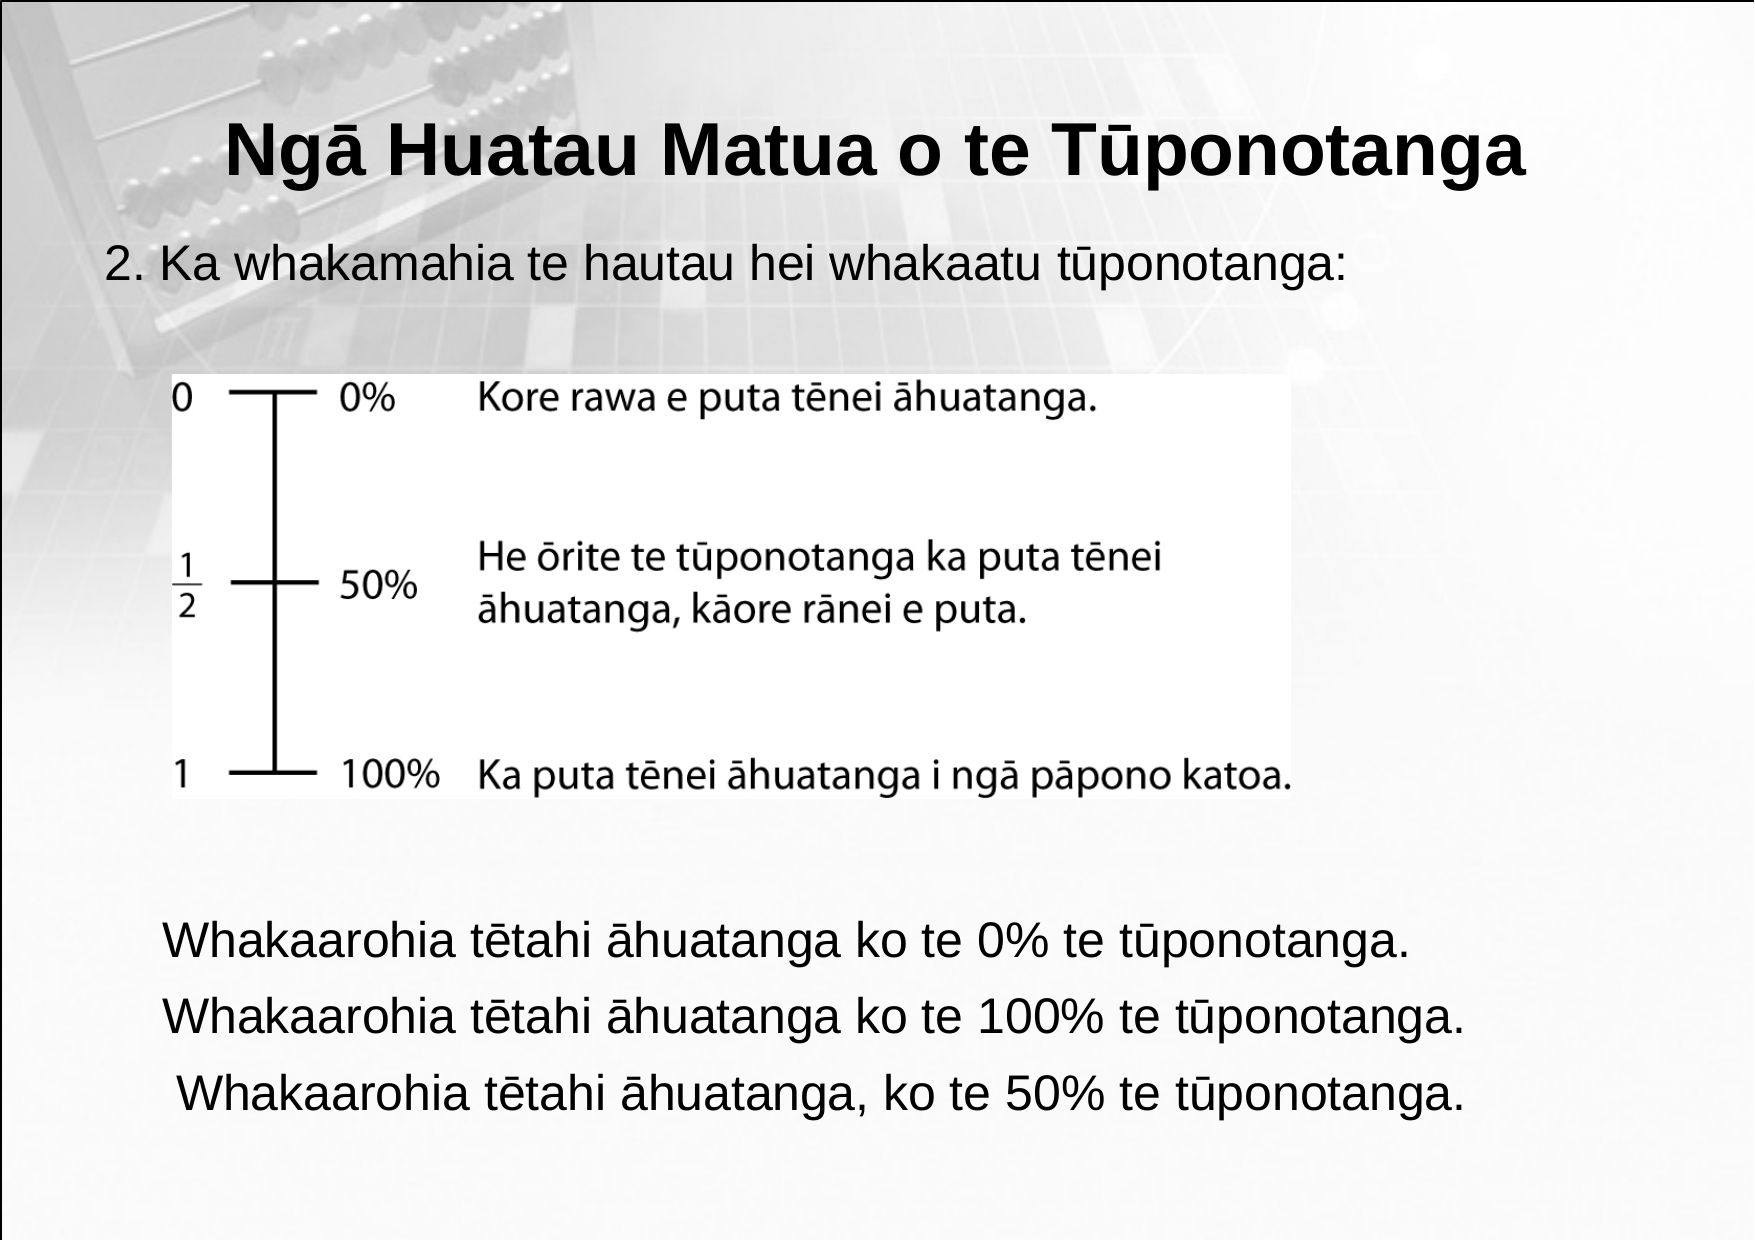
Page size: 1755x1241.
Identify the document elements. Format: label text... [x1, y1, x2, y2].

text_box Whakaarohia tētahi āhuatanga ko te 0% te tūponotanga. Whakaarohia tētahi āhuatanga ko te 100% te tūponotanga. Whakaarohia tētahi āhuatanga, ko te 50% te tūponotanga. [159, 888, 1471, 1121]
title Ngā Huatau Matua o te Tūponotanga [222, 98, 1532, 308]
picture [2, 2, 1754, 1240]
text_box 2. Ka whakamahia te hautau hei whakaatu tūponotanga: [102, 228, 1357, 291]
text_box [171, 374, 1292, 799]
